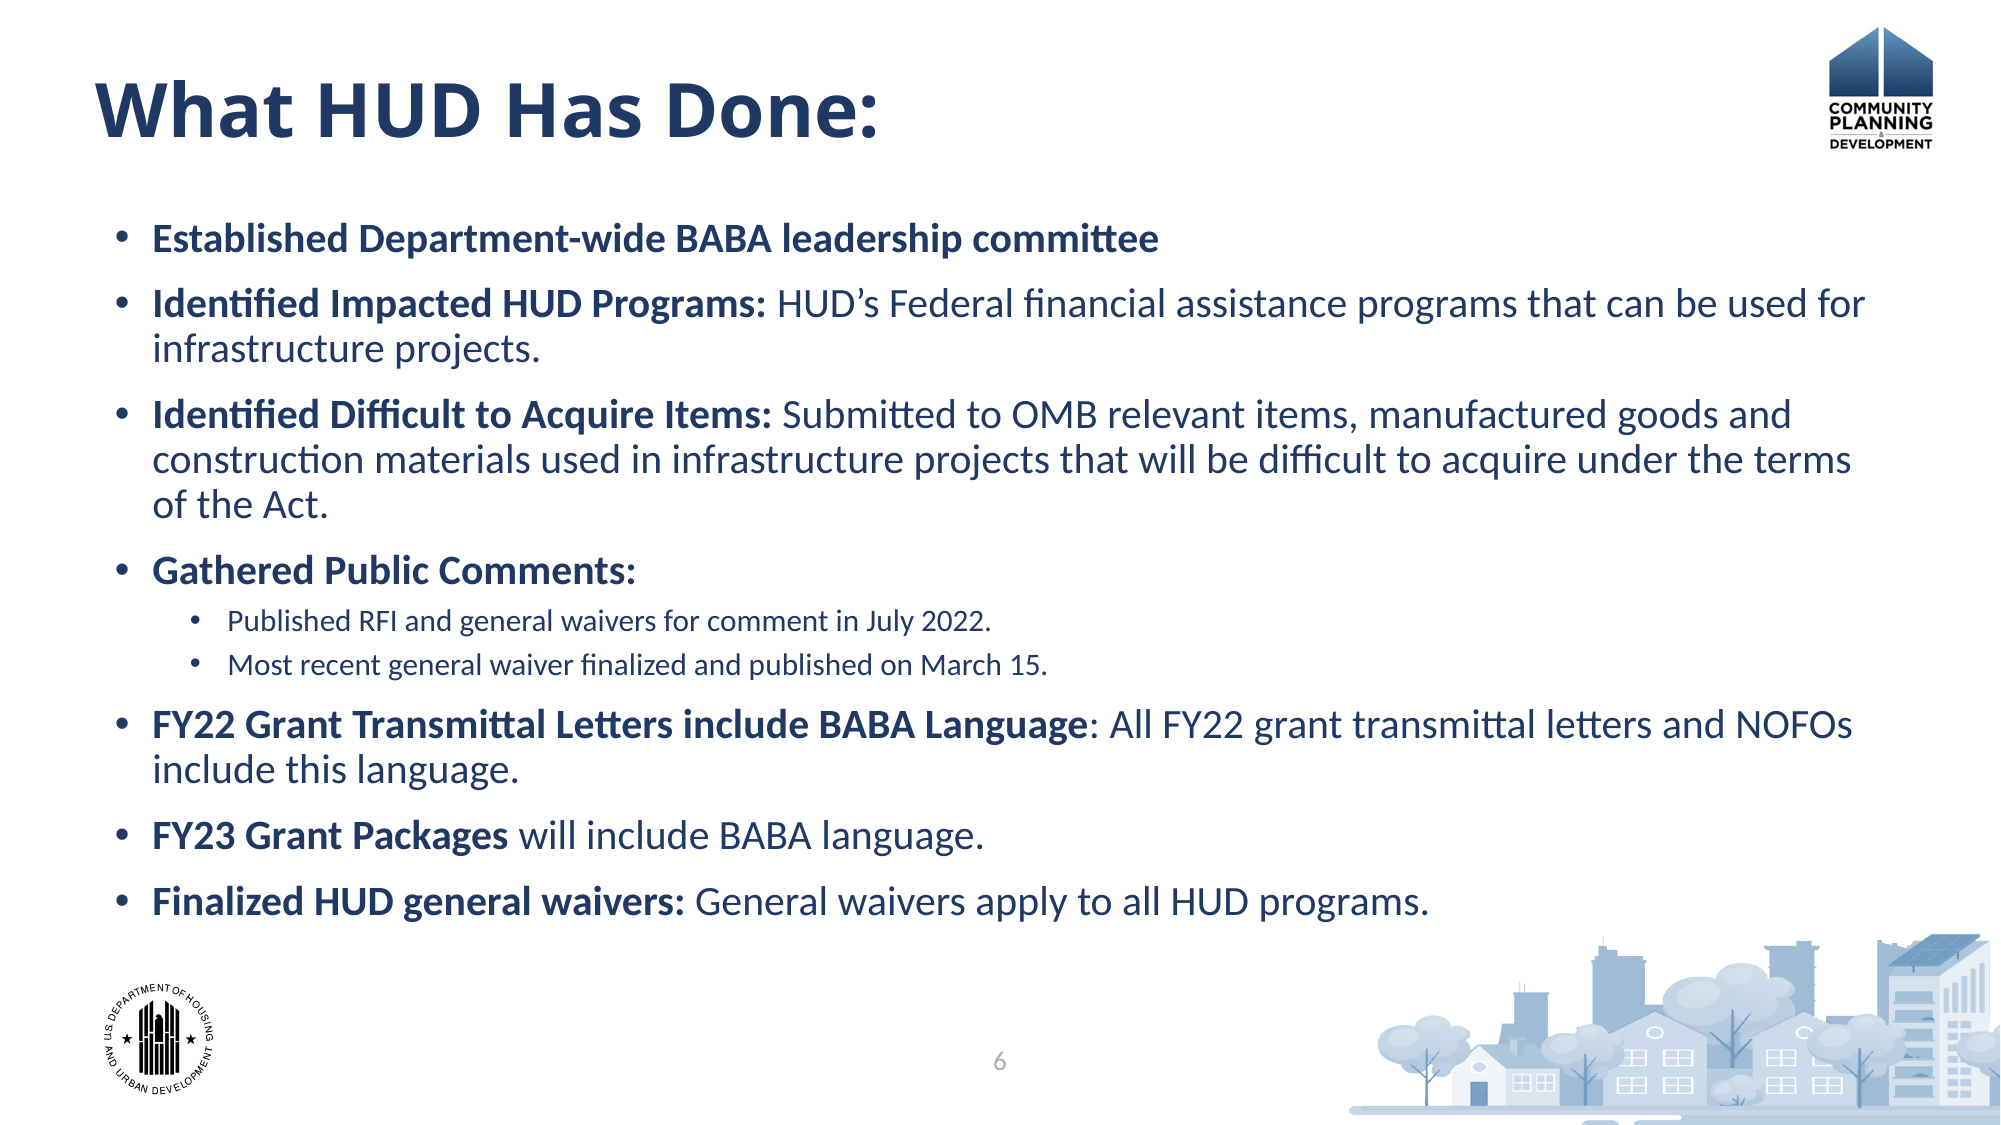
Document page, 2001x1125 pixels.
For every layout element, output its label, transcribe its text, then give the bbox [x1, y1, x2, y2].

picture [1825, 22, 1937, 154]
text_box What HUD Has Done: [80, 13, 1881, 162]
list Established Department-wide BABA leadership committee Identified Impacted HUD Programs: HUD’s Federal financial assistance programs that can be used for infrastructure projects. Identified Difficult to Acquire Items: Submitted to OMB relevant items, manufactured goods and construction materials used in infrastructure projects that will be difficult to acquire under the terms of the Act. Gathered Public Comments: Published RFI and general waivers for comment in July 2022. Most recent general waiver finalized and published on March 15. FY22 Grant Transmittal Letters include BABA Language: All FY22 grant transmittal letters and NOFOs include this language. FY23 Grant Packages will include BABA language. Finalized HUD general waivers: General waivers apply to all HUD programs. [99, 208, 1900, 1079]
text_box [0, 0, 2000, 261]
